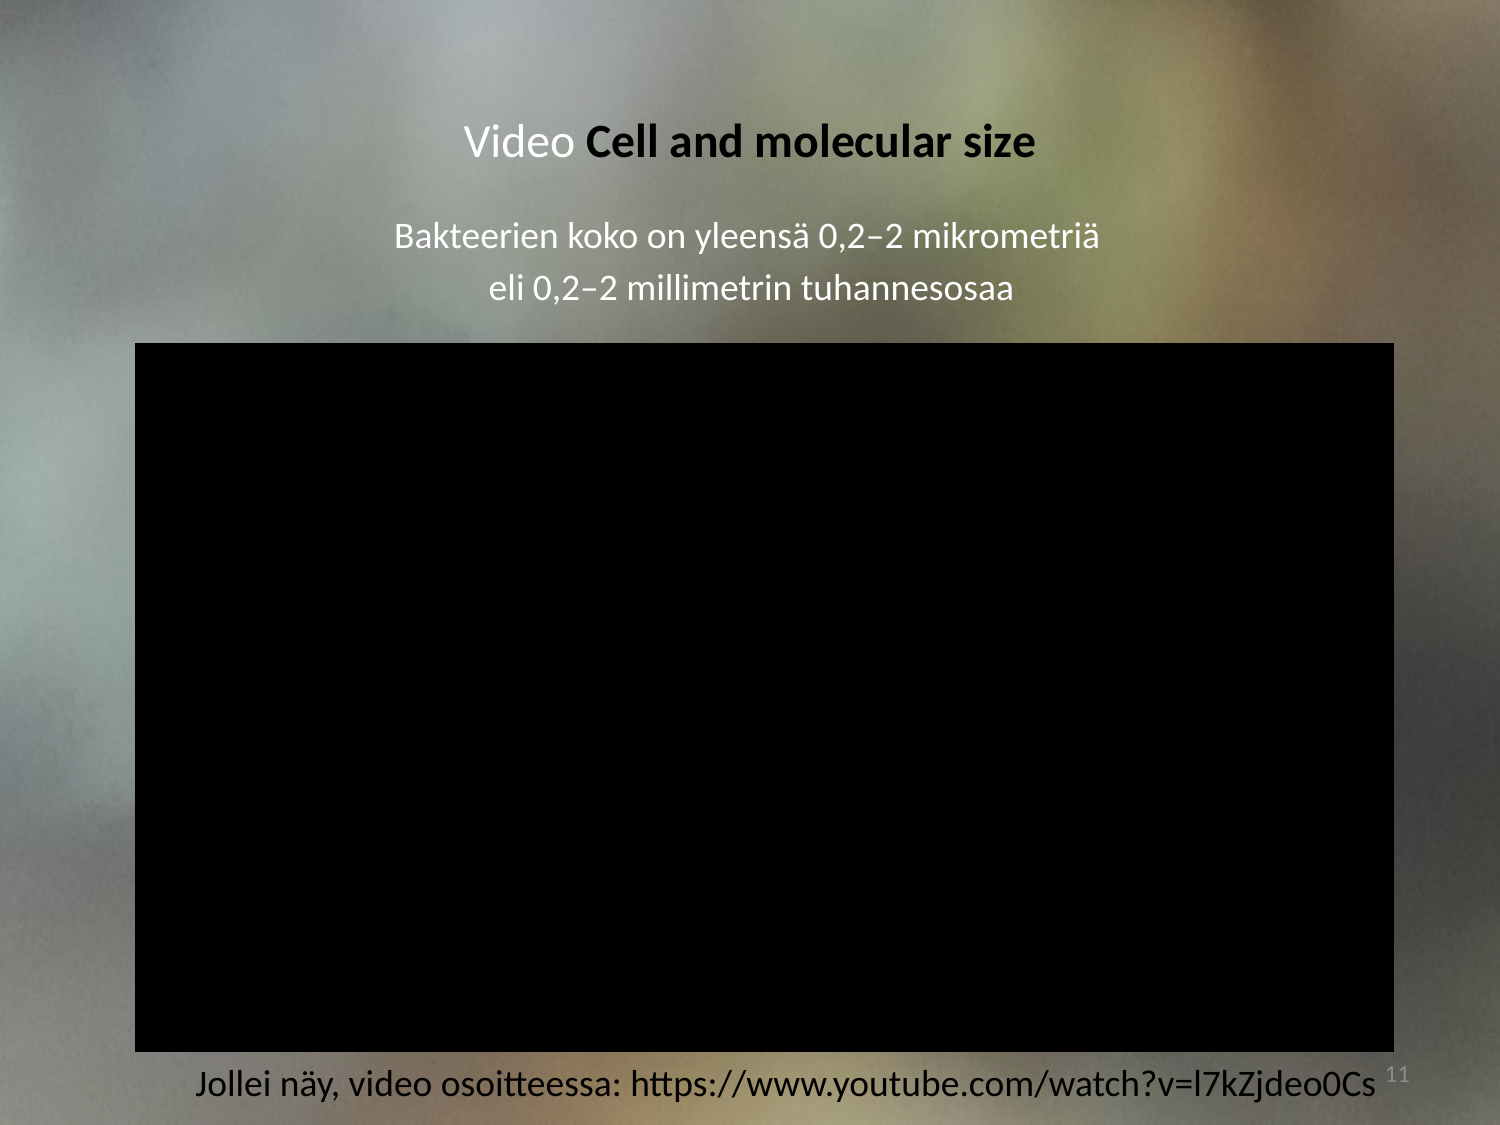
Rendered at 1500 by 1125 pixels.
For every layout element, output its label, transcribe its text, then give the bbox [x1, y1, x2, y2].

picture [0, 0, 1500, 1125]
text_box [134, 342, 1395, 1053]
list Bakteerien koko on yleensä 0,2–2 mikrometriä eli 0,2–2 millimetrin tuhannesosaa [76, 203, 1427, 409]
text_box Jollei näy, video osoitteessa: https://www.youtube.com/watch?v=l7kZjdeo0Cs [180, 1060, 1393, 1112]
title Video Cell and molecular size [75, 45, 1425, 233]
slide_number 11 [1074, 1042, 1425, 1103]
